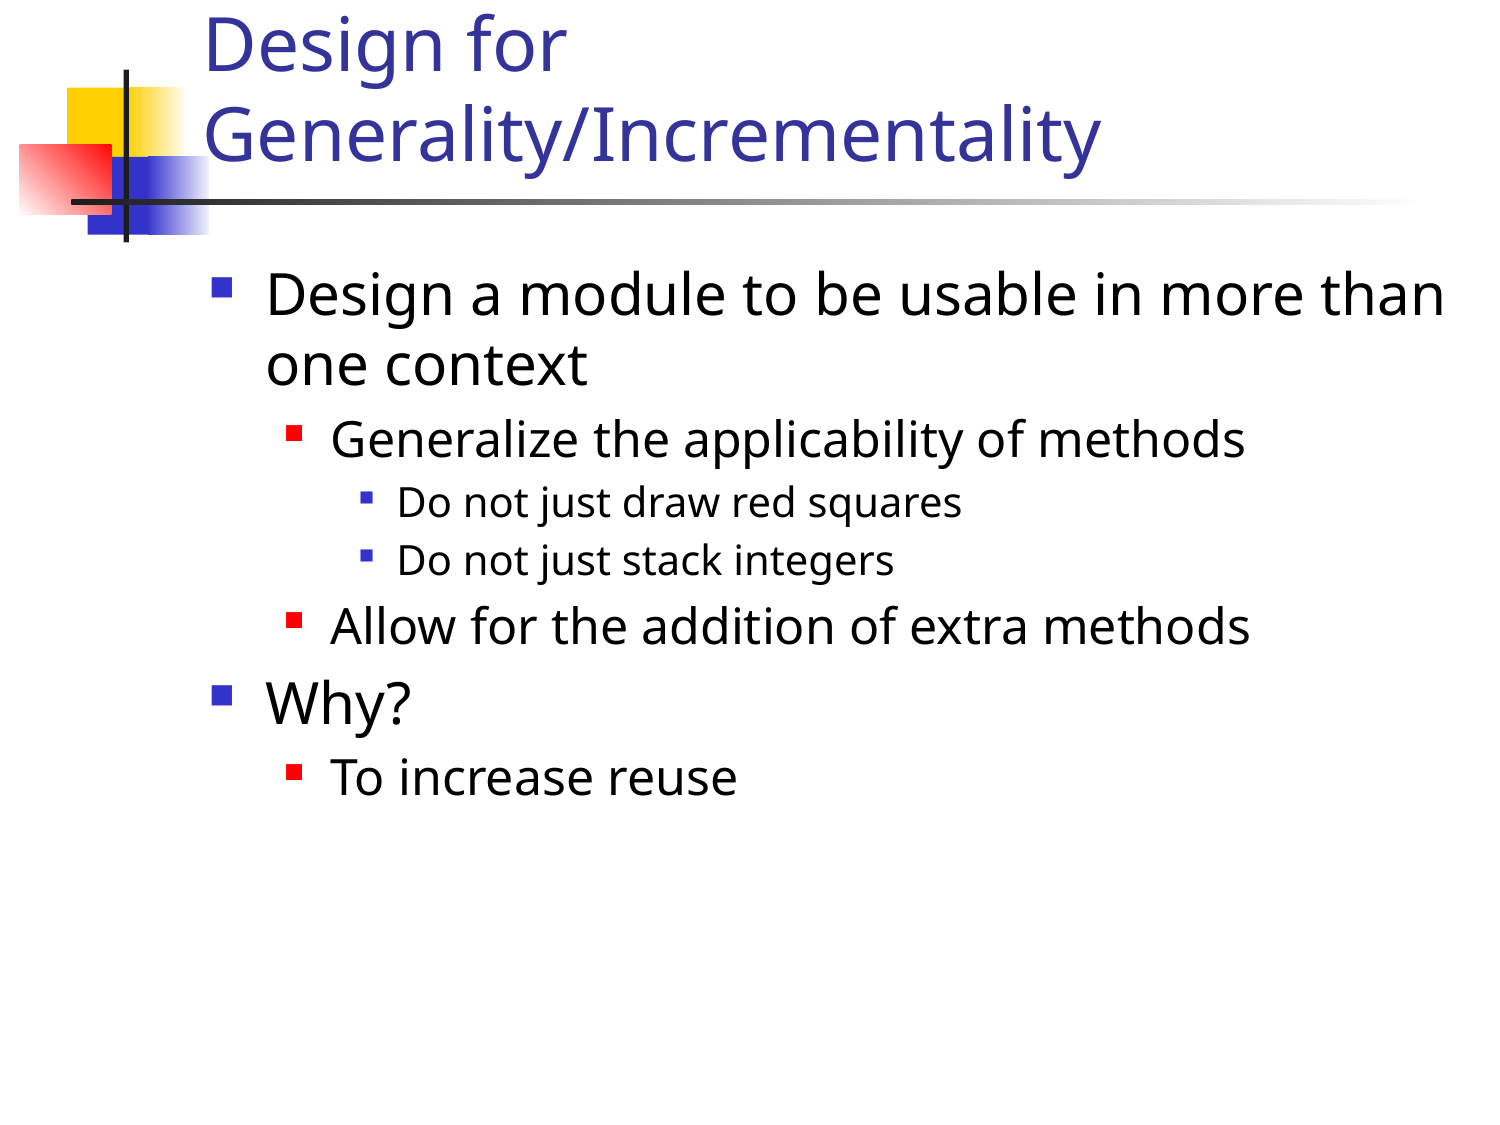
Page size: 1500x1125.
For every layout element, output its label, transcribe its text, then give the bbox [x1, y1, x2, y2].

title Design for Generality/Incrementality [187, 59, 1466, 185]
list Design a module to be usable in more than one context Generalize the applicability of methods Do not just draw red squares Do not just stack integers Allow for the addition of extra methods Why? To increase reuse [193, 249, 1469, 1006]
